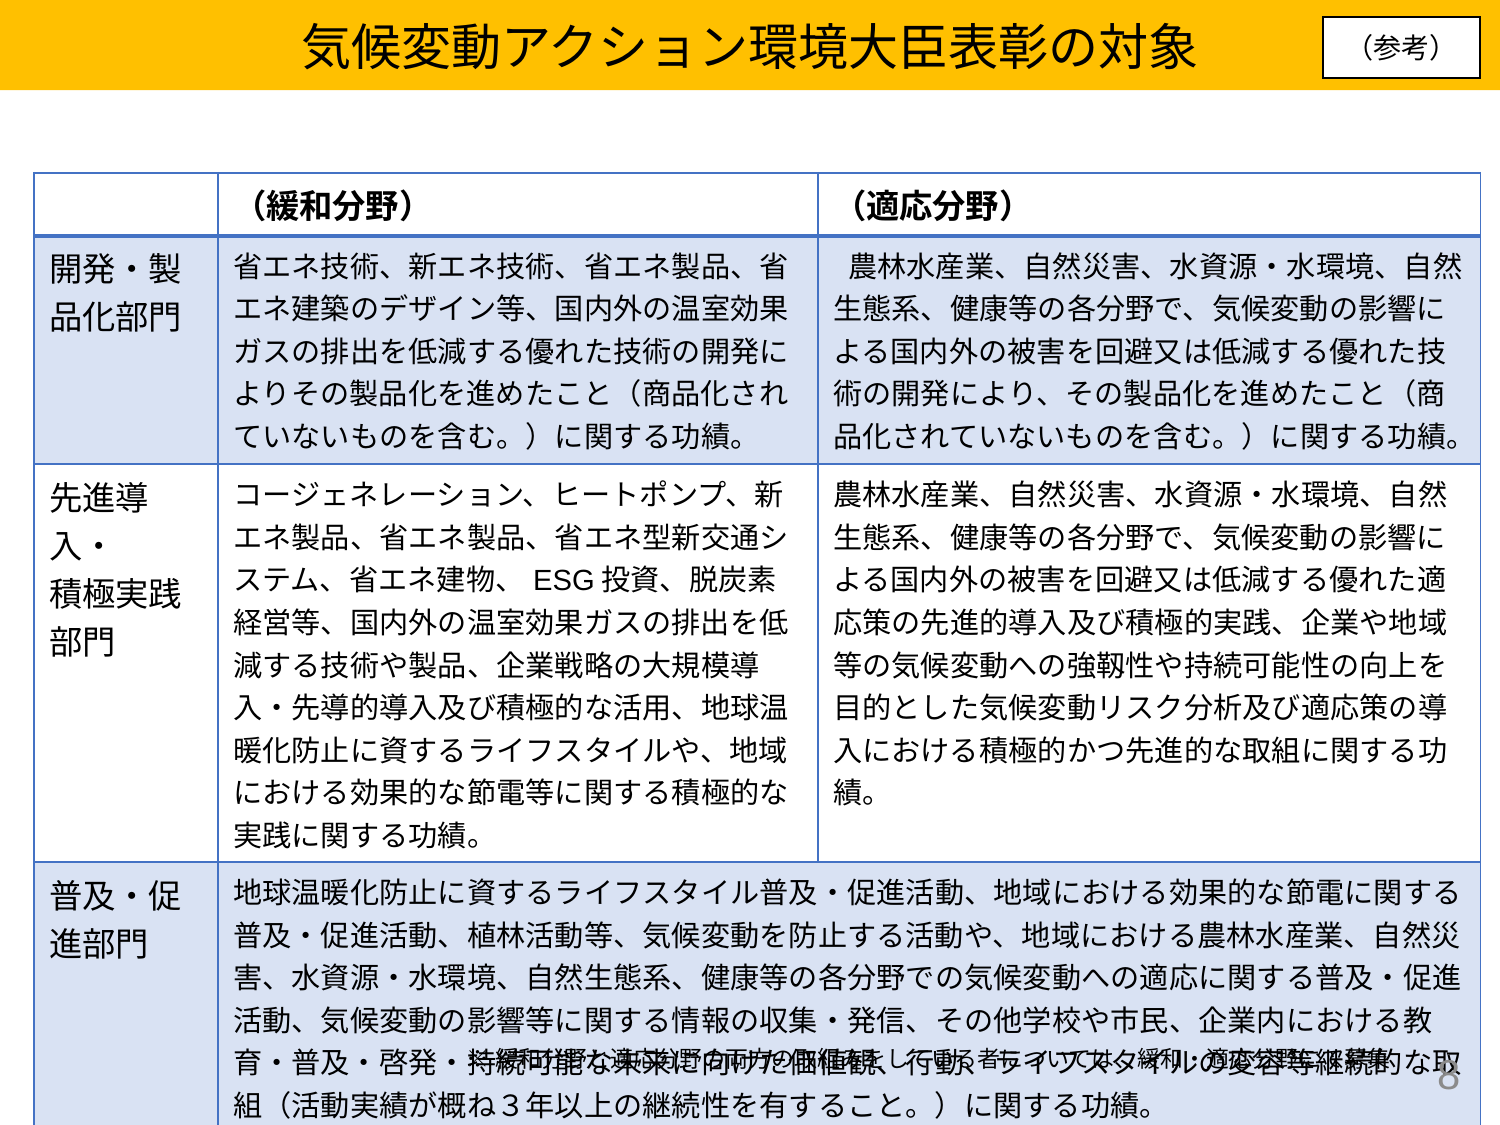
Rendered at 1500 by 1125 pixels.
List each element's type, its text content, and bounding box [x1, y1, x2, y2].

table_cell 農林水産業、自然災害、水資源・水環境、自然生態系、健康等の各分野で、気候変動の影響による国内外の被害を回避又は低減する優れた技術の開発により、その製品化を進めたこと（商品化されていないものを含む。）に関する功績。 [819, 238, 1480, 463]
text_box ※緩和分野と適応分野の両方の取組みをしている者については、緩和・適応分野にて募集 [452, 1037, 1430, 1080]
table_header （緩和分野） [219, 174, 817, 234]
table_header （適応分野） [819, 174, 1480, 234]
table_cell 普及・促進部門 [35, 863, 217, 1125]
table_cell 省エネ技術、新エネ技術、省エネ製品、省エネ建築のデザイン等、国内外の温室効果ガスの排出を低減する優れた技術の開発によりその製品化を進めたこと（商品化されていないものを含む。）に関する功績。 [219, 238, 817, 463]
slide_number 7 [1137, 1042, 1476, 1103]
table_cell 開発・製品化部門 [35, 238, 217, 463]
table_header [35, 174, 217, 234]
table_cell 先進導入・ 積極実践部門 [35, 465, 217, 861]
table_cell コージェネレーション、ヒートポンプ、新エネ製品、省エネ製品、省エネ型新交通システム、省エネ建物、ESG投資、脱炭素経営等、国内外の温室効果ガスの排出を低減する技術や製品、企業戦略の大規模導入・先導的導入及び積極的な活用、地球温暖化防止に資するライフスタイルや、地域における効果的な節電等に関する積極的な実践に関する功績。 [219, 465, 817, 861]
text_box 気候変動アクション環境大臣表彰の対象 [0, 0, 1500, 91]
text_box （参考） [1322, 16, 1481, 79]
table_cell 地球温暖化防止に資するライフスタイル普及・促進活動、地域における効果的な節電に関する普及・促進活動、植林活動等、気候変動を防止する活動や、地域における農林水産業、自然災害、水資源・水環境、自然生態系、健康等の各分野での気候変動への適応に関する普及・促進活動、気候変動の影響等に関する情報の収集・発信、その他学校や市民、企業内における教育・普及・啓発・持続可能な未来に向けた価値観、行動、ライフスタイルの変容等継続的な取組（活動実績が概ね３年以上の継続性を有すること。）に関する功績。 [219, 863, 1480, 1125]
table_cell 農林水産業、自然災害、水資源・水環境、自然生態系、健康等の各分野で、気候変動の影響による国内外の被害を回避又は低減する優れた適応策の先進的導入及び積極的実践、企業や地域等の気候変動への強靱性や持続可能性の向上を目的とした気候変動リスク分析及び適応策の導入における積極的かつ先進的な取組に関する功績。 [819, 465, 1480, 861]
